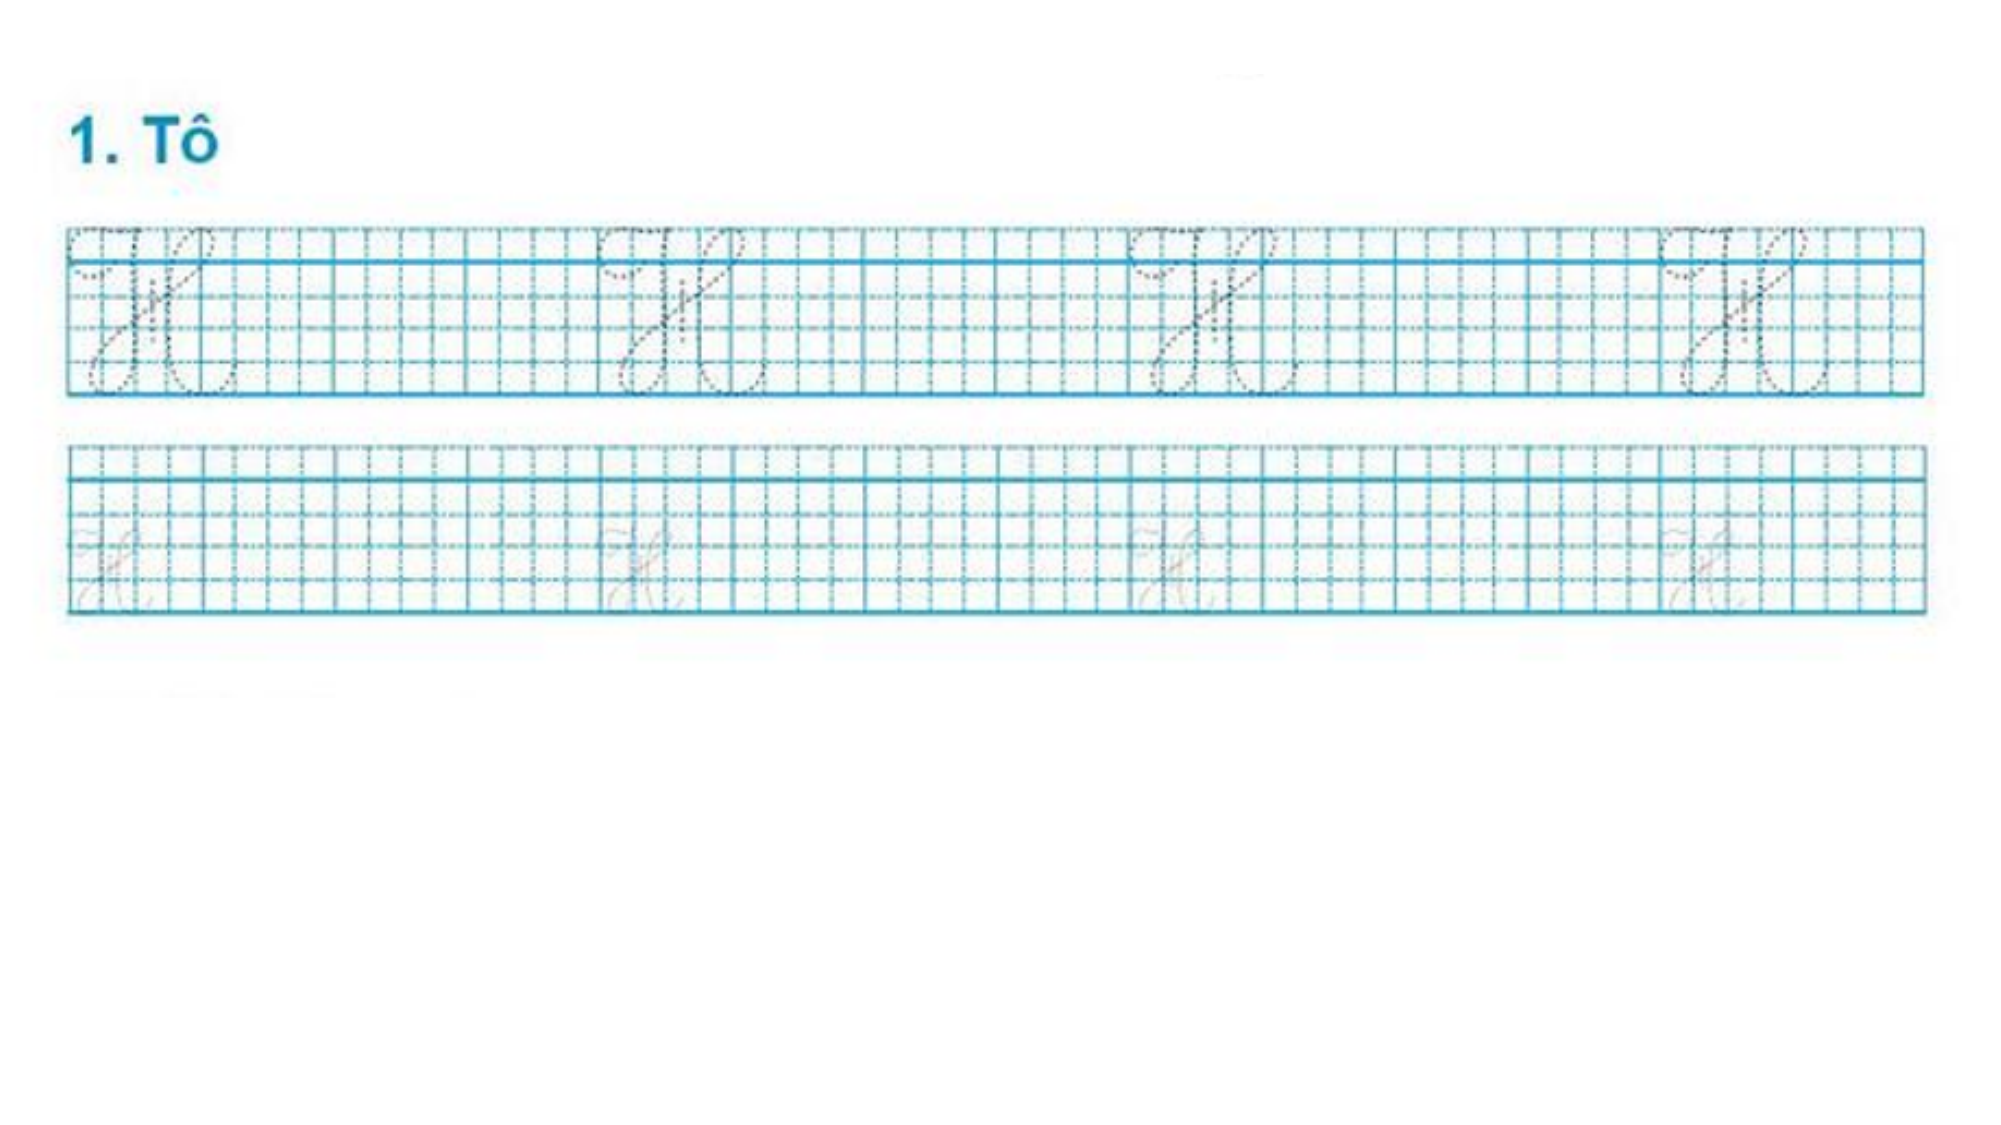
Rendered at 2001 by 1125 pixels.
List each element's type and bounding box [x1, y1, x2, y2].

list [0, 74, 2000, 698]
